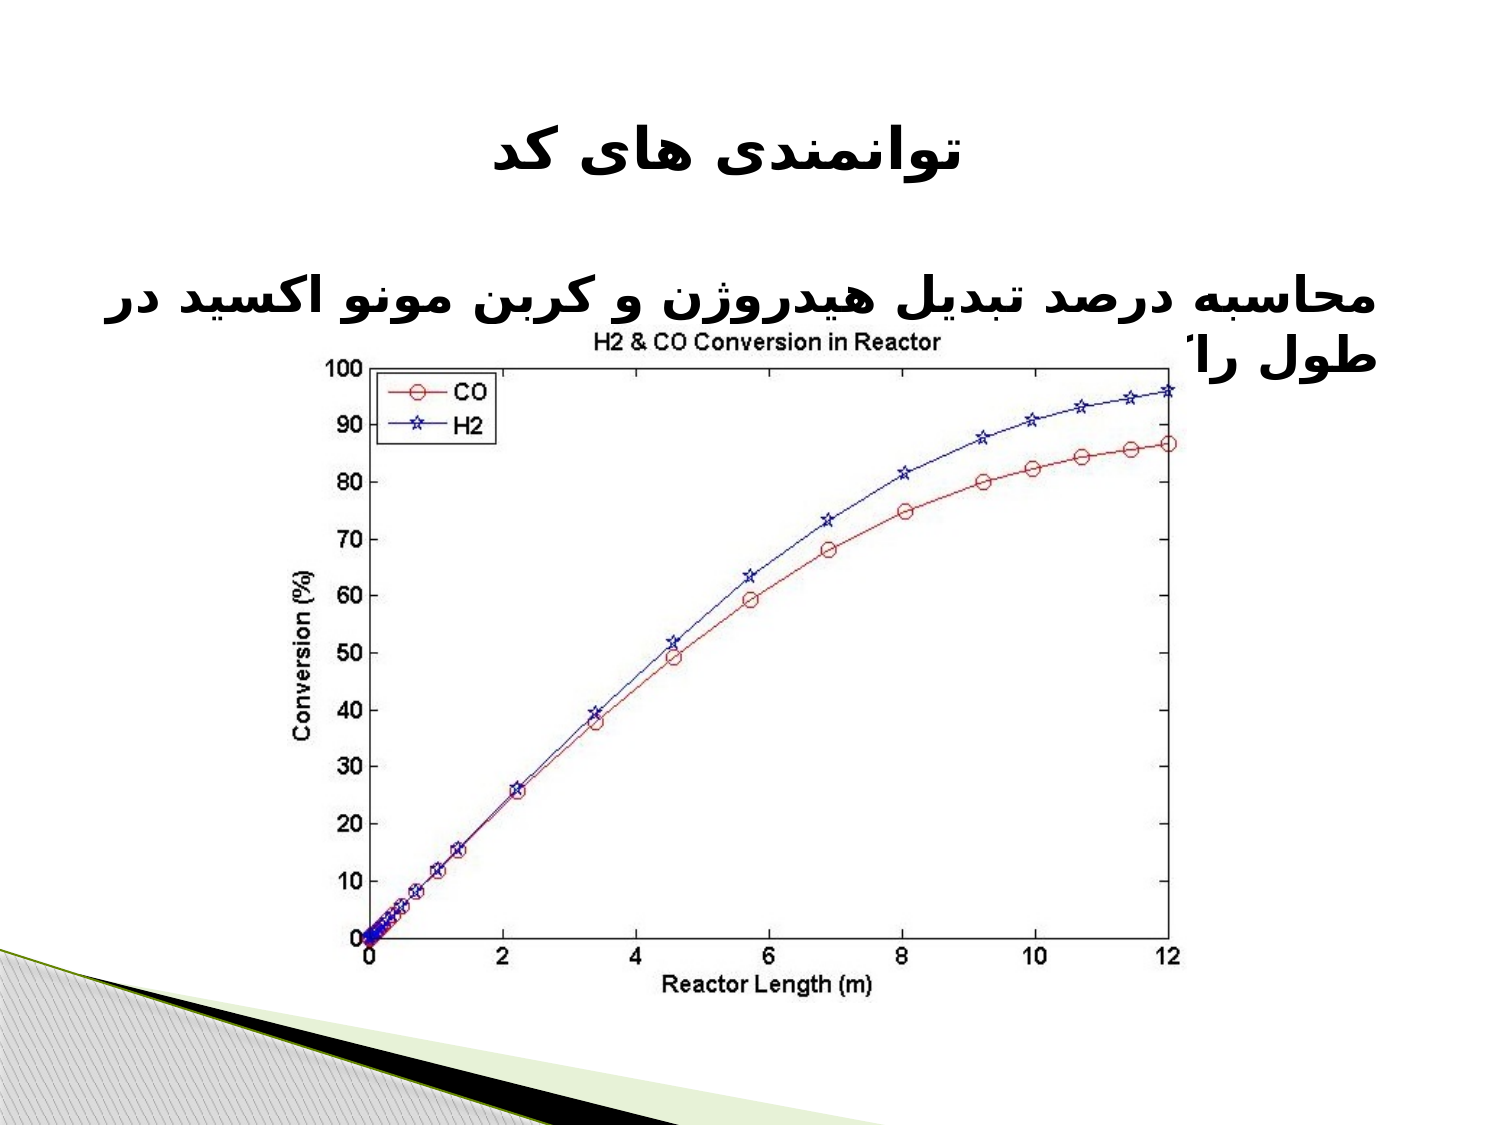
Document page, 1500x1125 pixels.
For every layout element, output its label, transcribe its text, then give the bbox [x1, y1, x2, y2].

picture [286, 324, 1188, 1003]
list توانمندی های کد محاسبه درصد تبدیل هیدروژن و کربن مونو اکسید در طول راکتور [62, 103, 1412, 1029]
